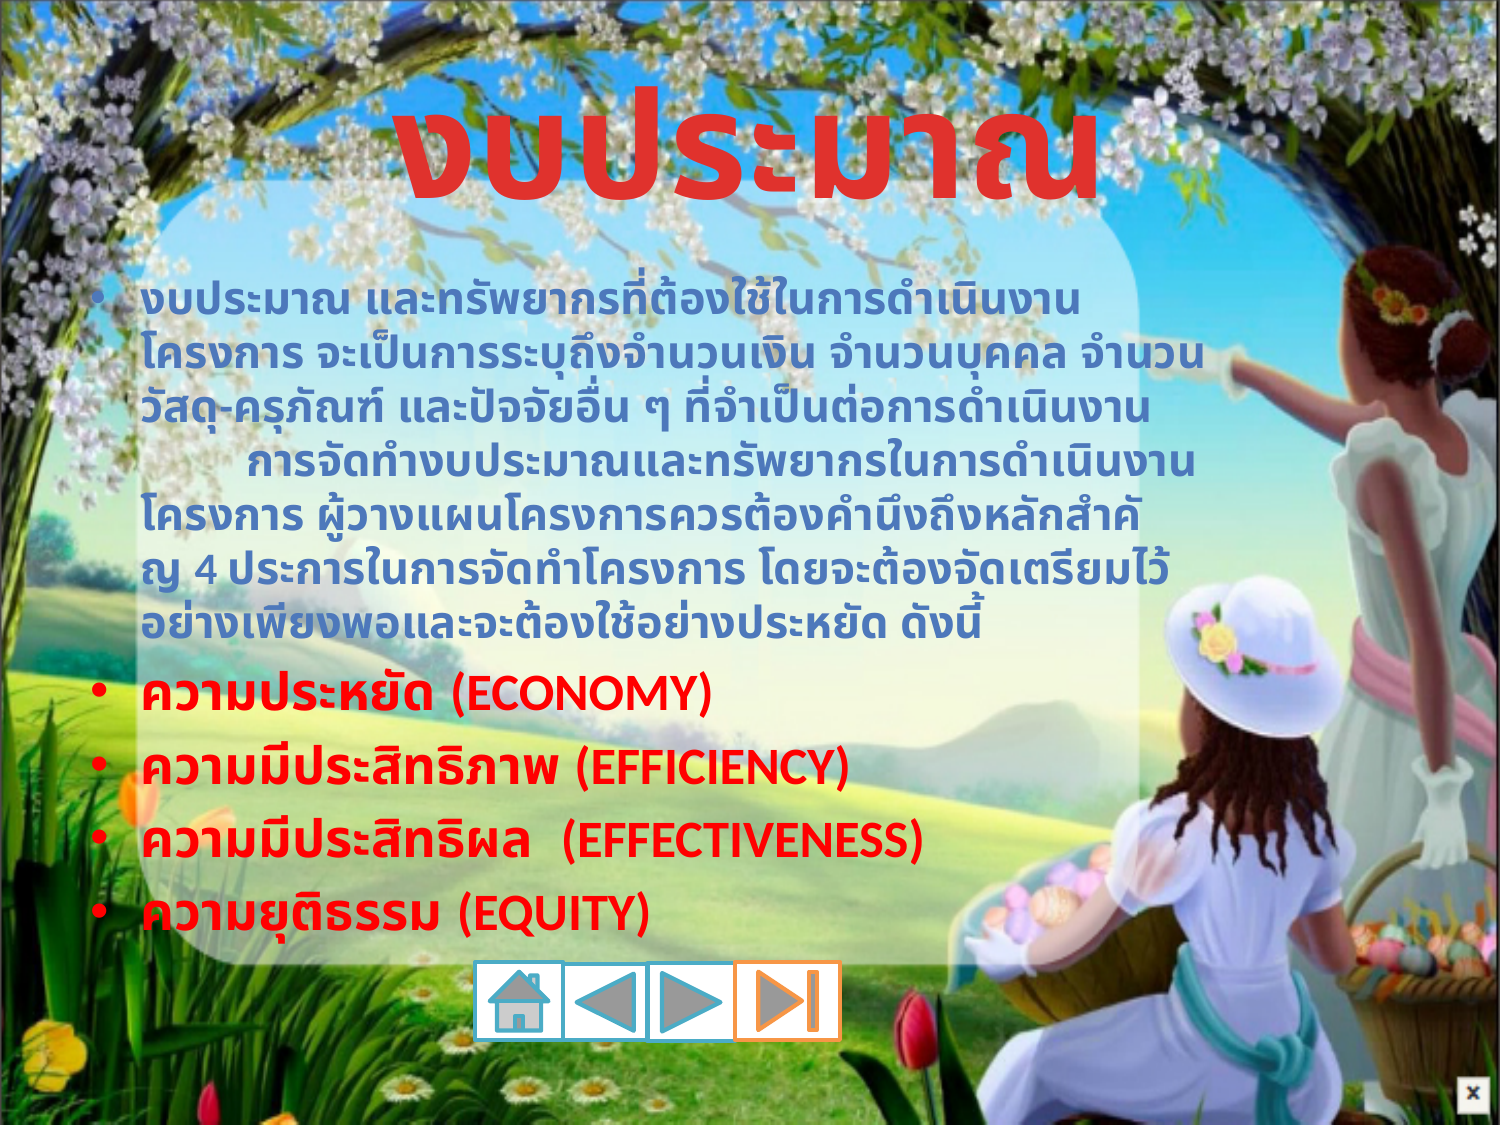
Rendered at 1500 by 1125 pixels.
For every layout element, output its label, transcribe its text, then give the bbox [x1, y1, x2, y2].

text_box [561, 962, 650, 1042]
title งบประมาณ [75, 45, 1425, 233]
picture [0, 0, 1500, 1125]
text_box [645, 961, 737, 1043]
list งบประมาณ และทรัพยากรที่ต้องใช้ในการดำเนินงานโครงการ จะเป็นการระบุถึงจำนวนเงิน จำนวนบุคคล จำนวนวัสดุ-ครุภัณฑ์ และปัจจัยอื่น ๆ ที่จำเป็นต่อการดำเนินงาน การจัดทำงบประมาณและทรัพยากรในการดำเนินงานโครงการ ผู้วางแผนโครงการควรต้องคำนึงถึงหลักสำคัญ 4 ประการในการจัดทำโครงการ โดยจะต้องจัดเตรียมไว้อย่างเพียงพอและจะต้องใช้อย่างประหยัด ดังนี้ ความประหยัด (Economy) ความมีประสิทธิภาพ (Efficiency) ความมีประสิทธิผล (Effectiveness) ความยุติธรรม (Equity) [75, 262, 1225, 1005]
text_box [473, 960, 565, 1042]
text_box [733, 960, 842, 1042]
